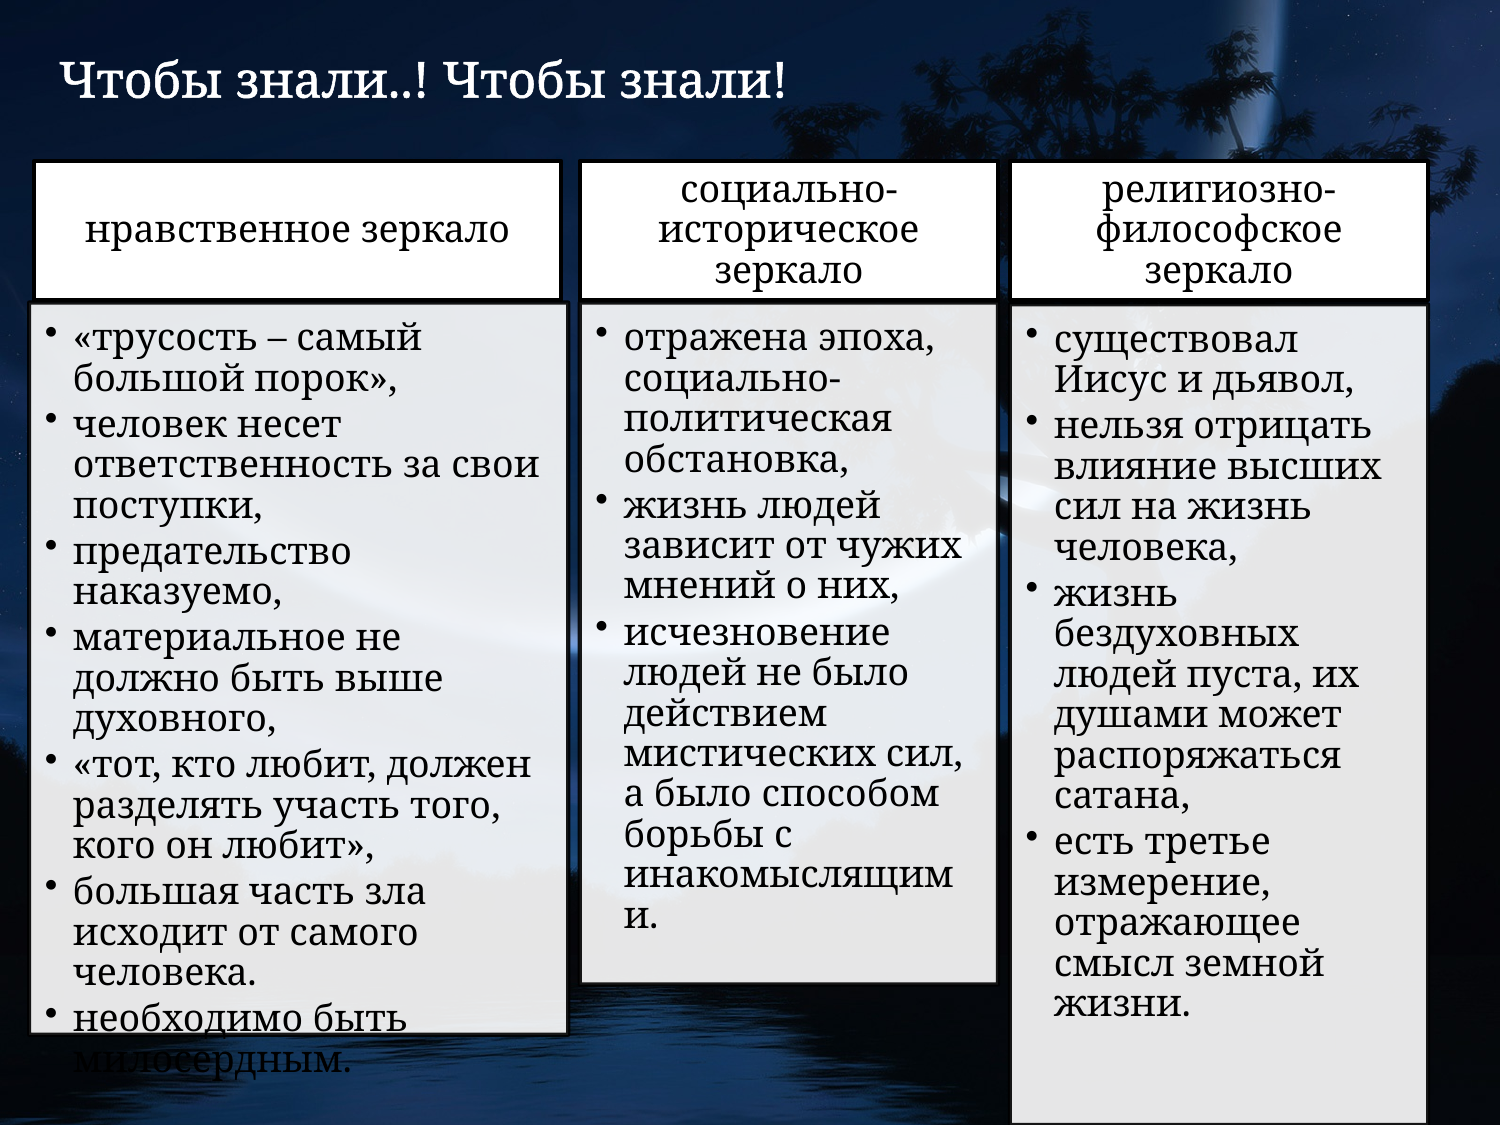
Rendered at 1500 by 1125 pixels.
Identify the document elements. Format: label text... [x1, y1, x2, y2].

text_box Чтобы знали..! Чтобы знали! [44, 40, 817, 115]
picture [0, 0, 1500, 1125]
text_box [4, 118, 1500, 1125]
